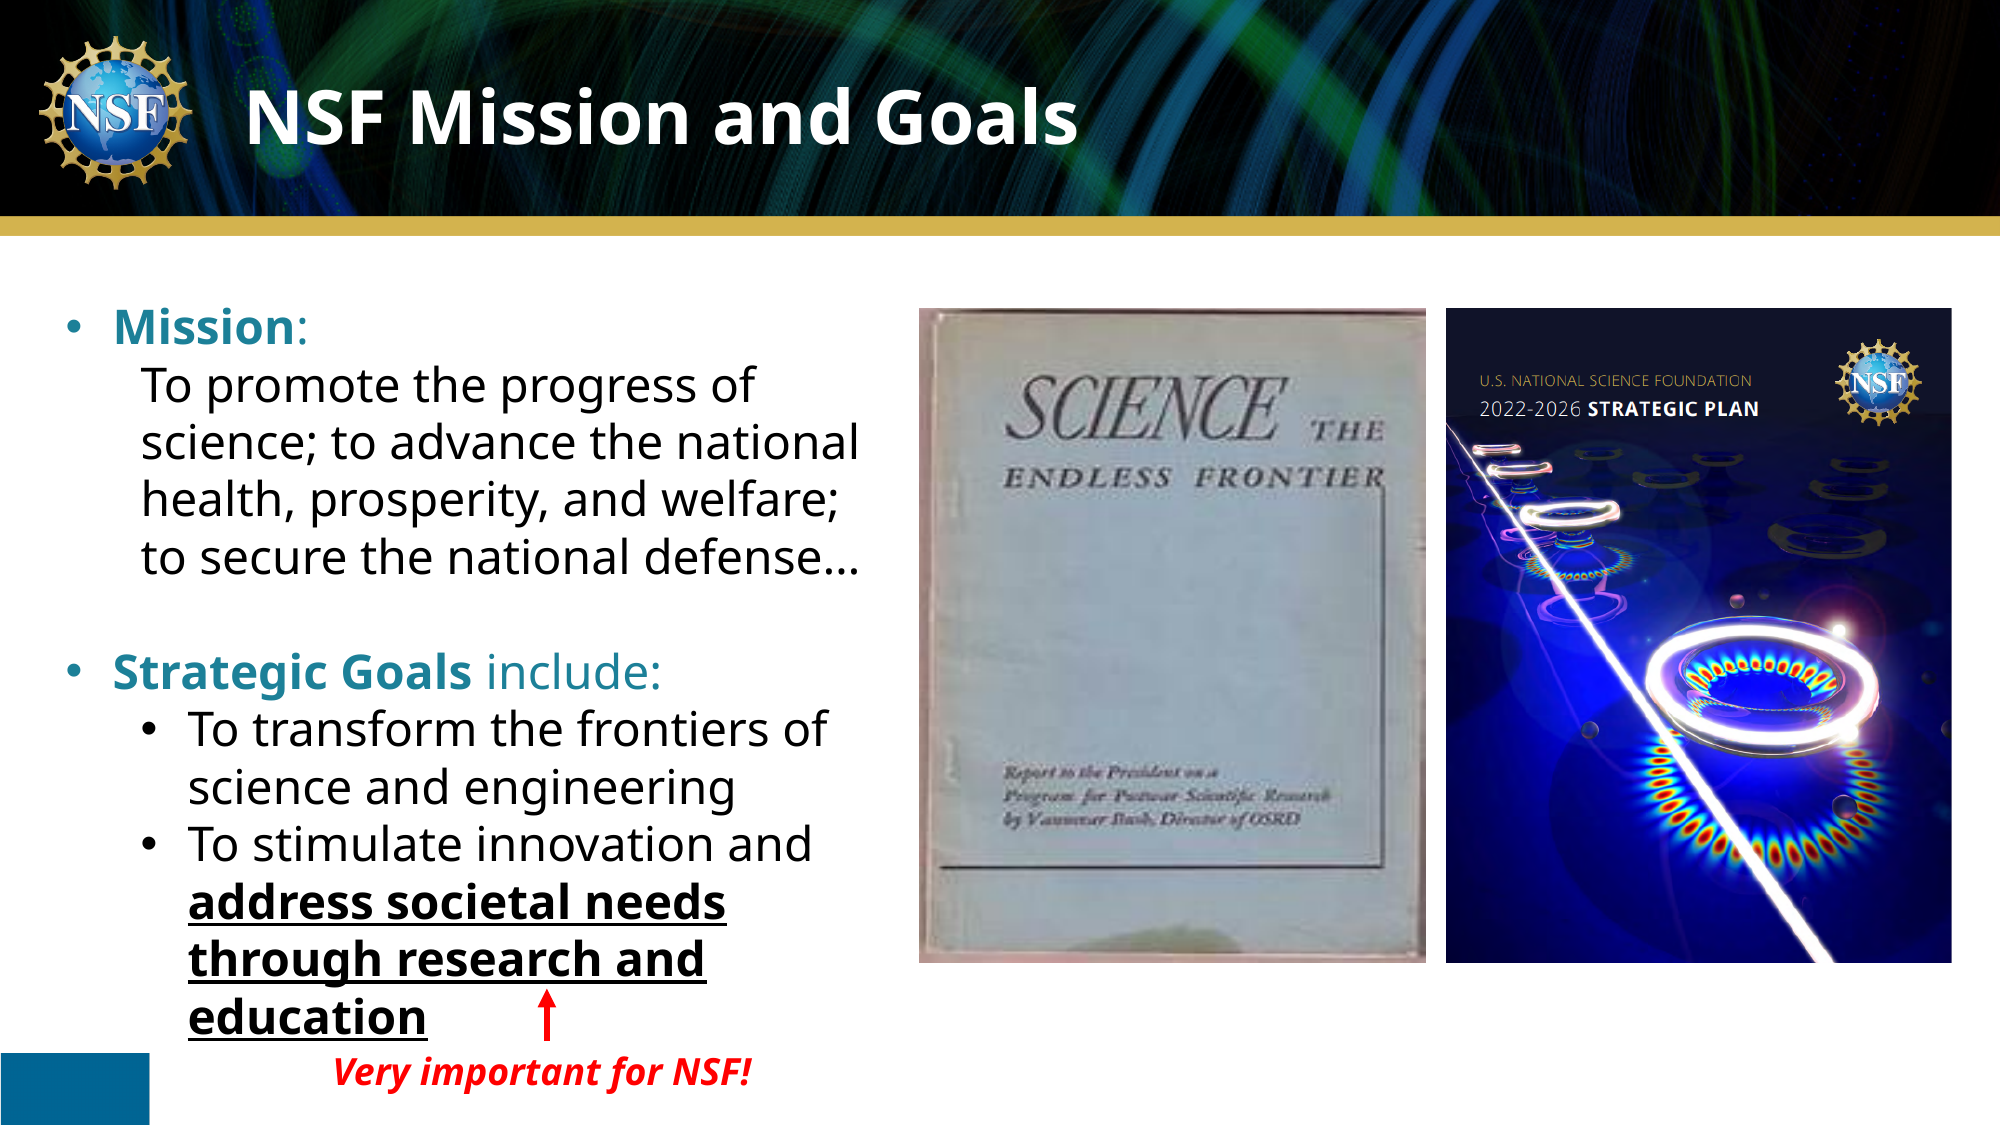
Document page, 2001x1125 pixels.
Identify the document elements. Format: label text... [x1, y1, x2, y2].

text_box Mission: To promote the progress of science; to advance the national health, prosperity, and welfare; to secure the national defense… Strategic Goals include: To transform the frontiers of science and engineering To stimulate innovation and address societal needs through research and education [50, 289, 887, 1052]
picture [1446, 308, 1952, 963]
title NSF Mission and Goals [228, 72, 1701, 198]
text_box Very important for NSF! [317, 1040, 771, 1101]
picture [0, 0, 2000, 236]
picture [919, 308, 1426, 963]
